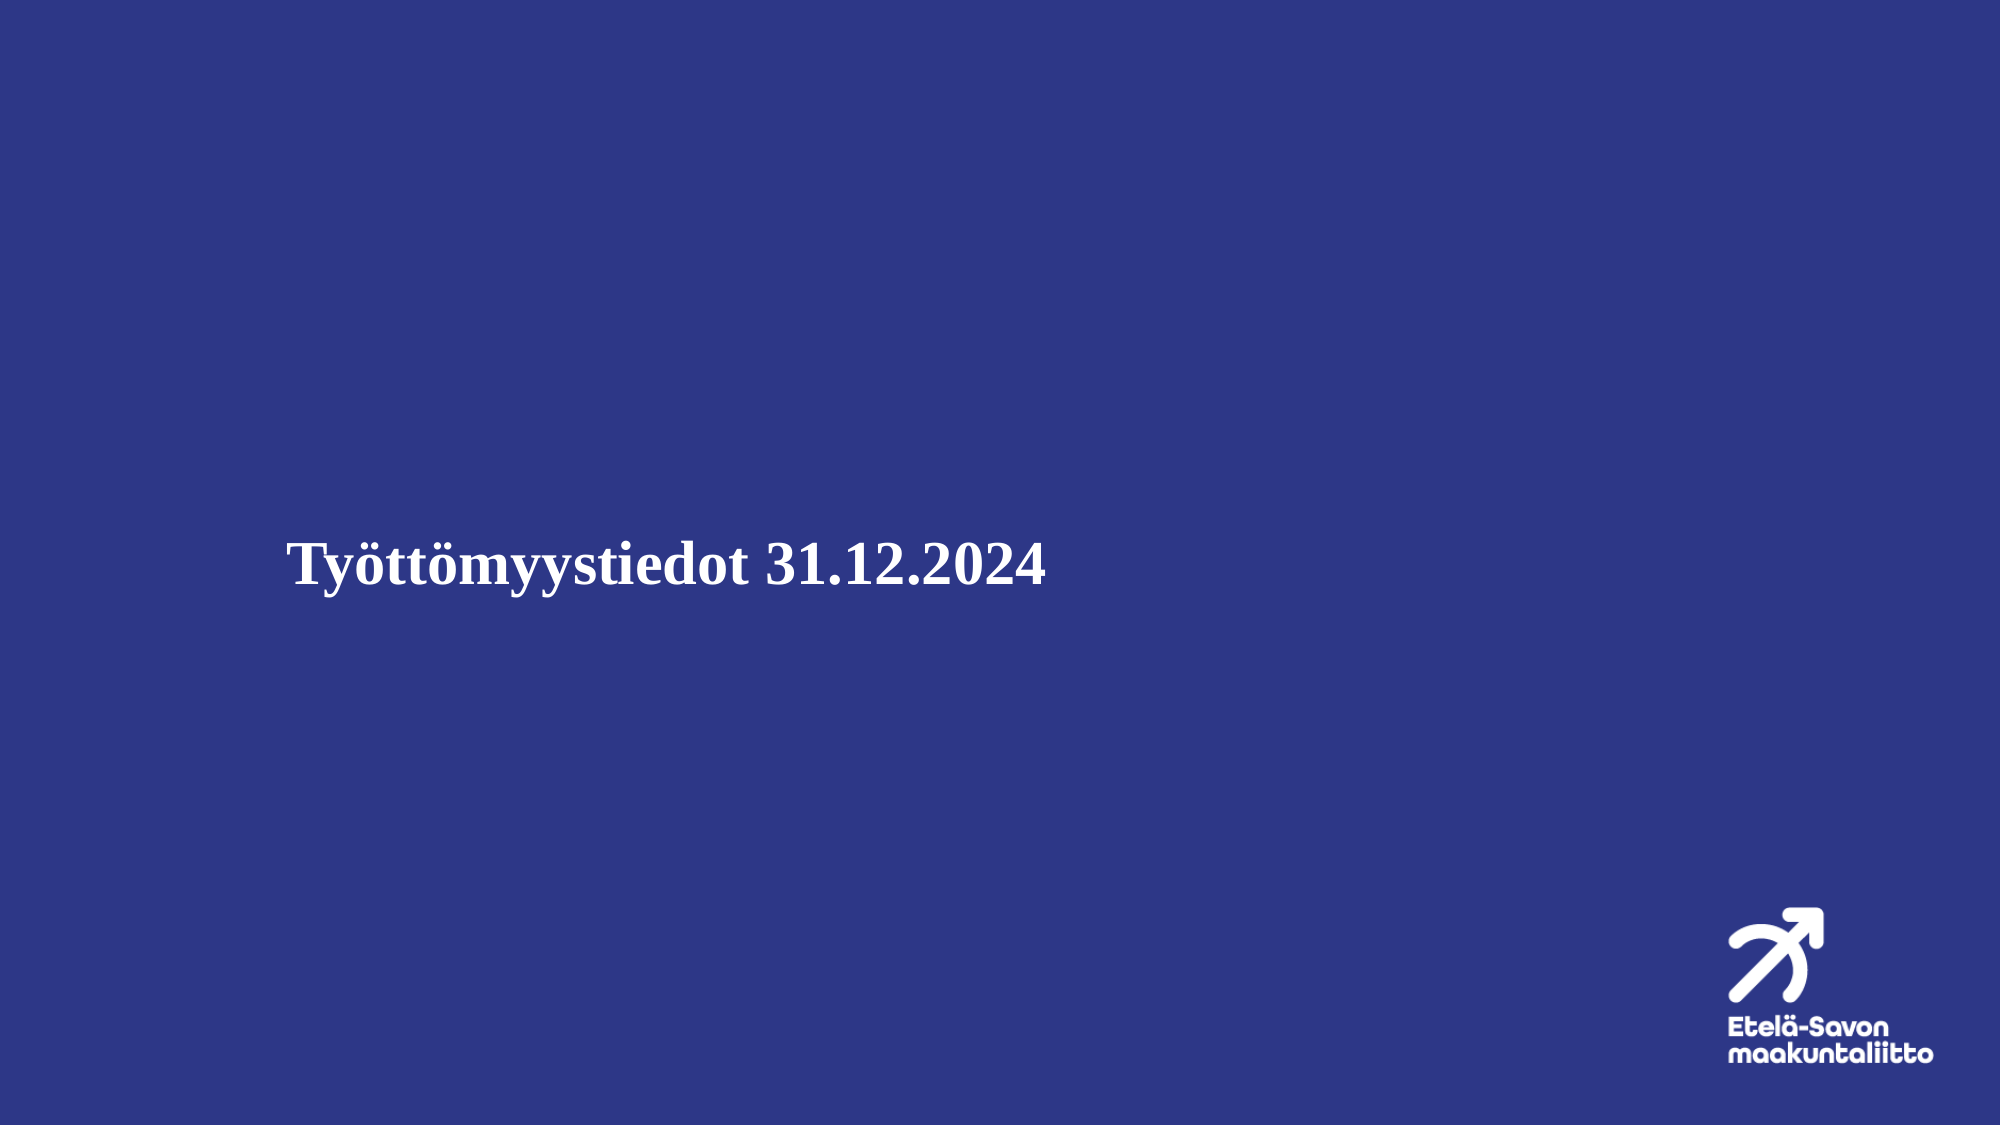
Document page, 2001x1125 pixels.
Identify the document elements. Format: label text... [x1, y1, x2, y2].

picture [1707, 907, 2000, 1125]
title Työttömyystiedot 31.12.2024 [286, 334, 1648, 792]
